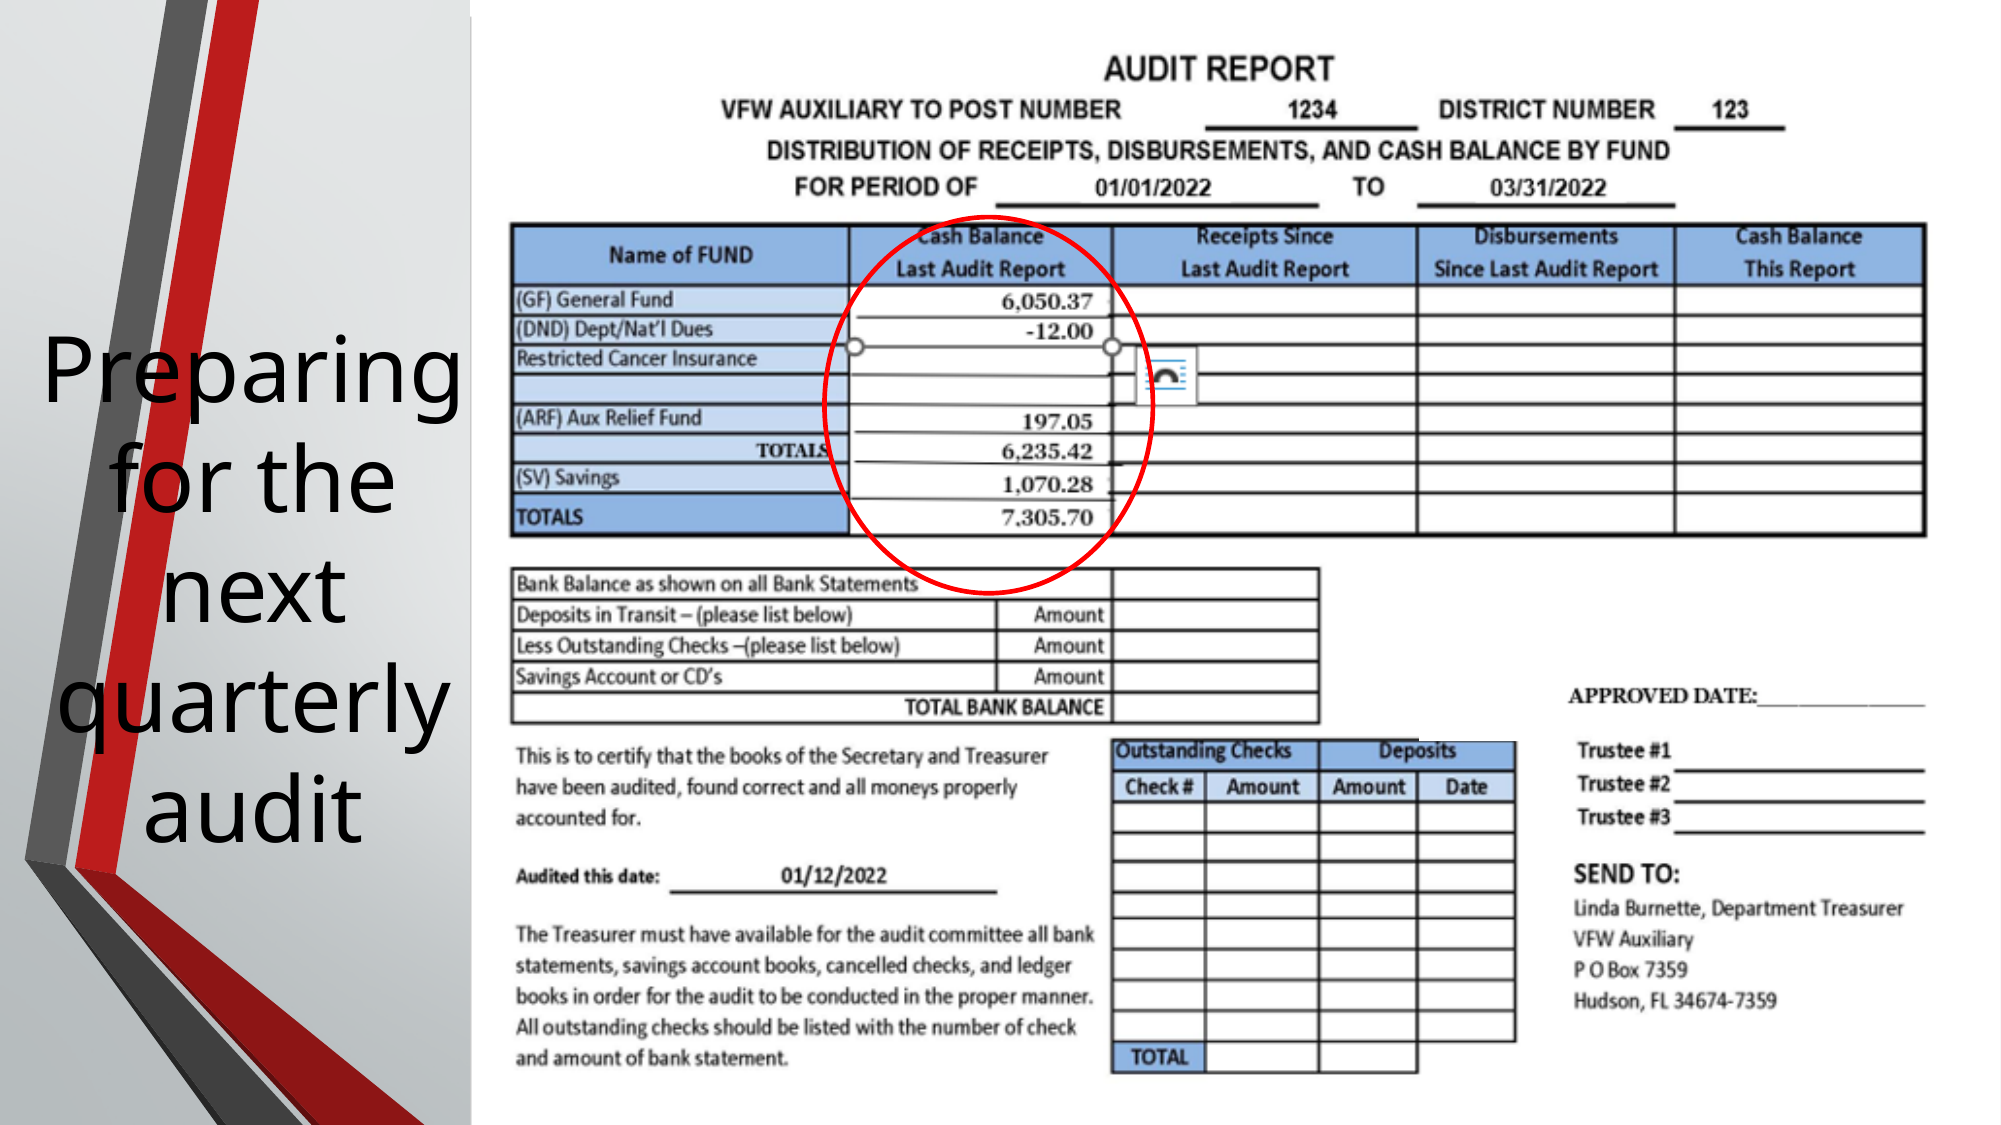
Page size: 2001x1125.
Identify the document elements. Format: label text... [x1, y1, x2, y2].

picture [470, 0, 2000, 1125]
text_box Preparing for the next quarterly audit [0, 303, 470, 868]
